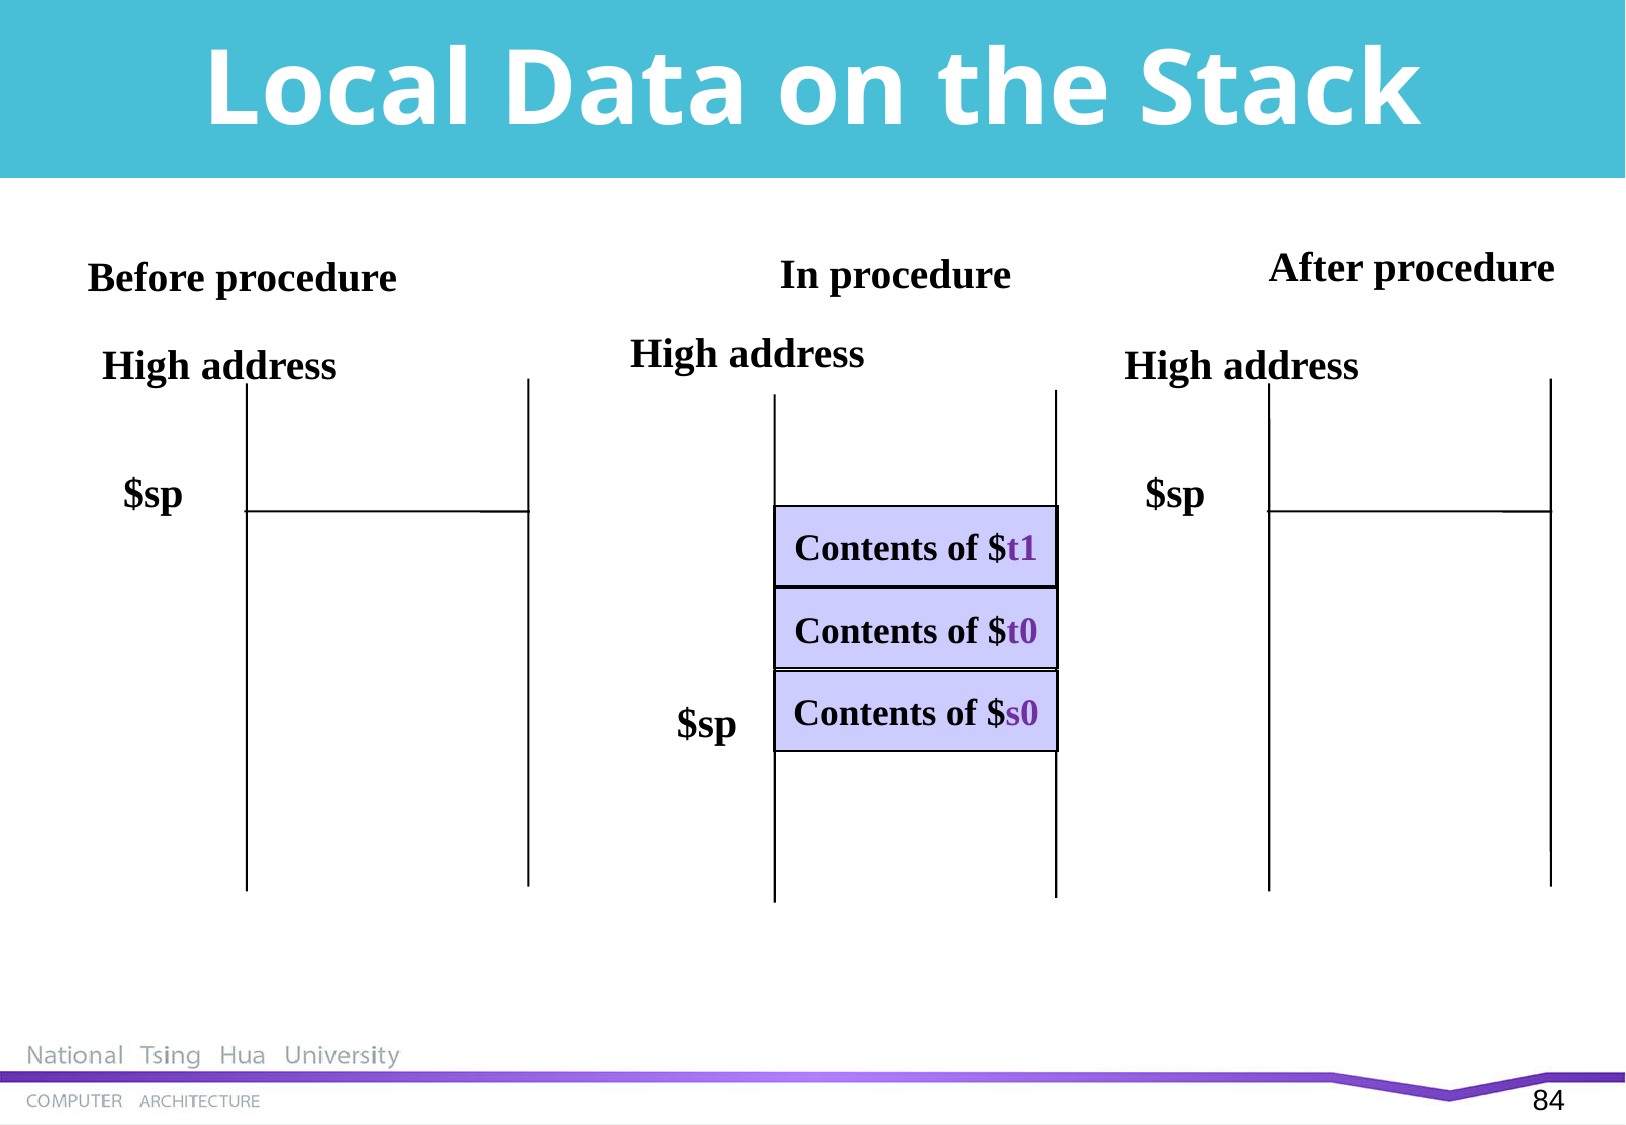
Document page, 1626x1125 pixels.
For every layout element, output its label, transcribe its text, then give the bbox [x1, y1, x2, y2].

picture [0, 0, 1626, 1125]
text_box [1109, 330, 1553, 892]
text_box In procedure [764, 239, 1027, 305]
text_box After procedure [1254, 232, 1571, 297]
text_box Before procedure [72, 242, 413, 308]
title Local Data on the Stack [121, 19, 1504, 167]
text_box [614, 317, 1058, 903]
slide_number 83 [1241, 1060, 1581, 1125]
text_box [86, 330, 531, 892]
